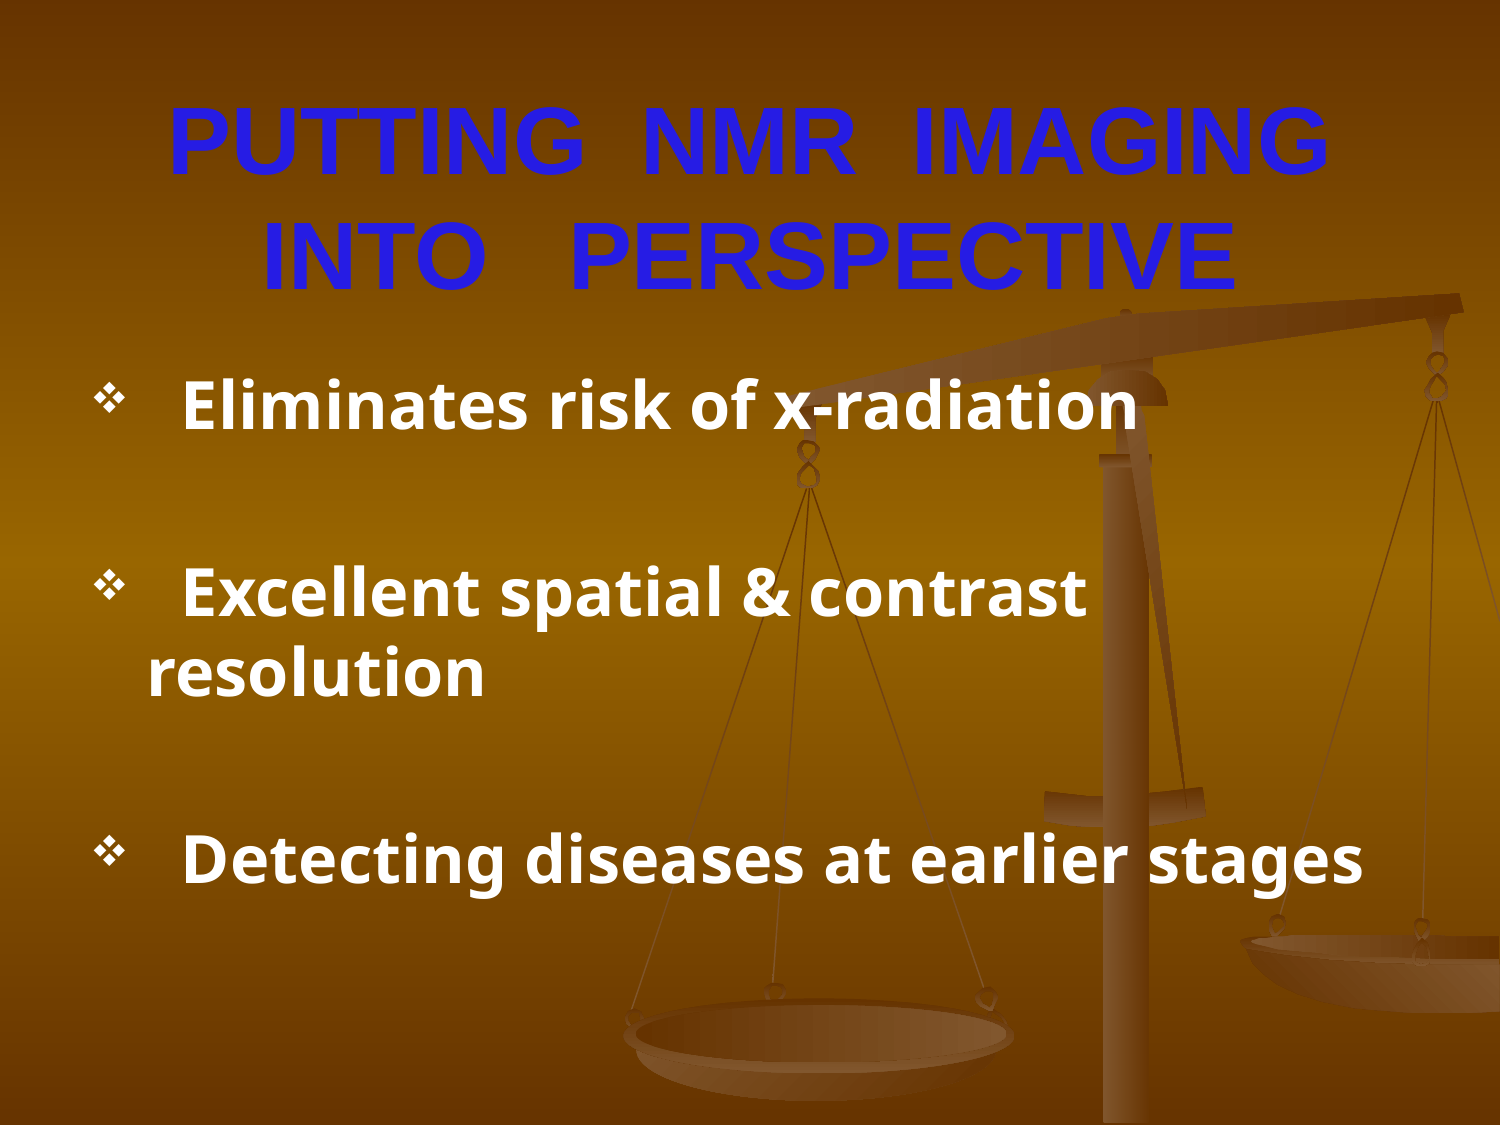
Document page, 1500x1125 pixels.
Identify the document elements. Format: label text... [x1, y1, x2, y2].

title PUTTING NMR IMAGING INTO PERSPECTIVE [112, 71, 1388, 262]
list Eliminates risk of x-radiation Excellent spatial & contrast resolution Detecting diseases at earlier stages [75, 262, 1425, 1006]
